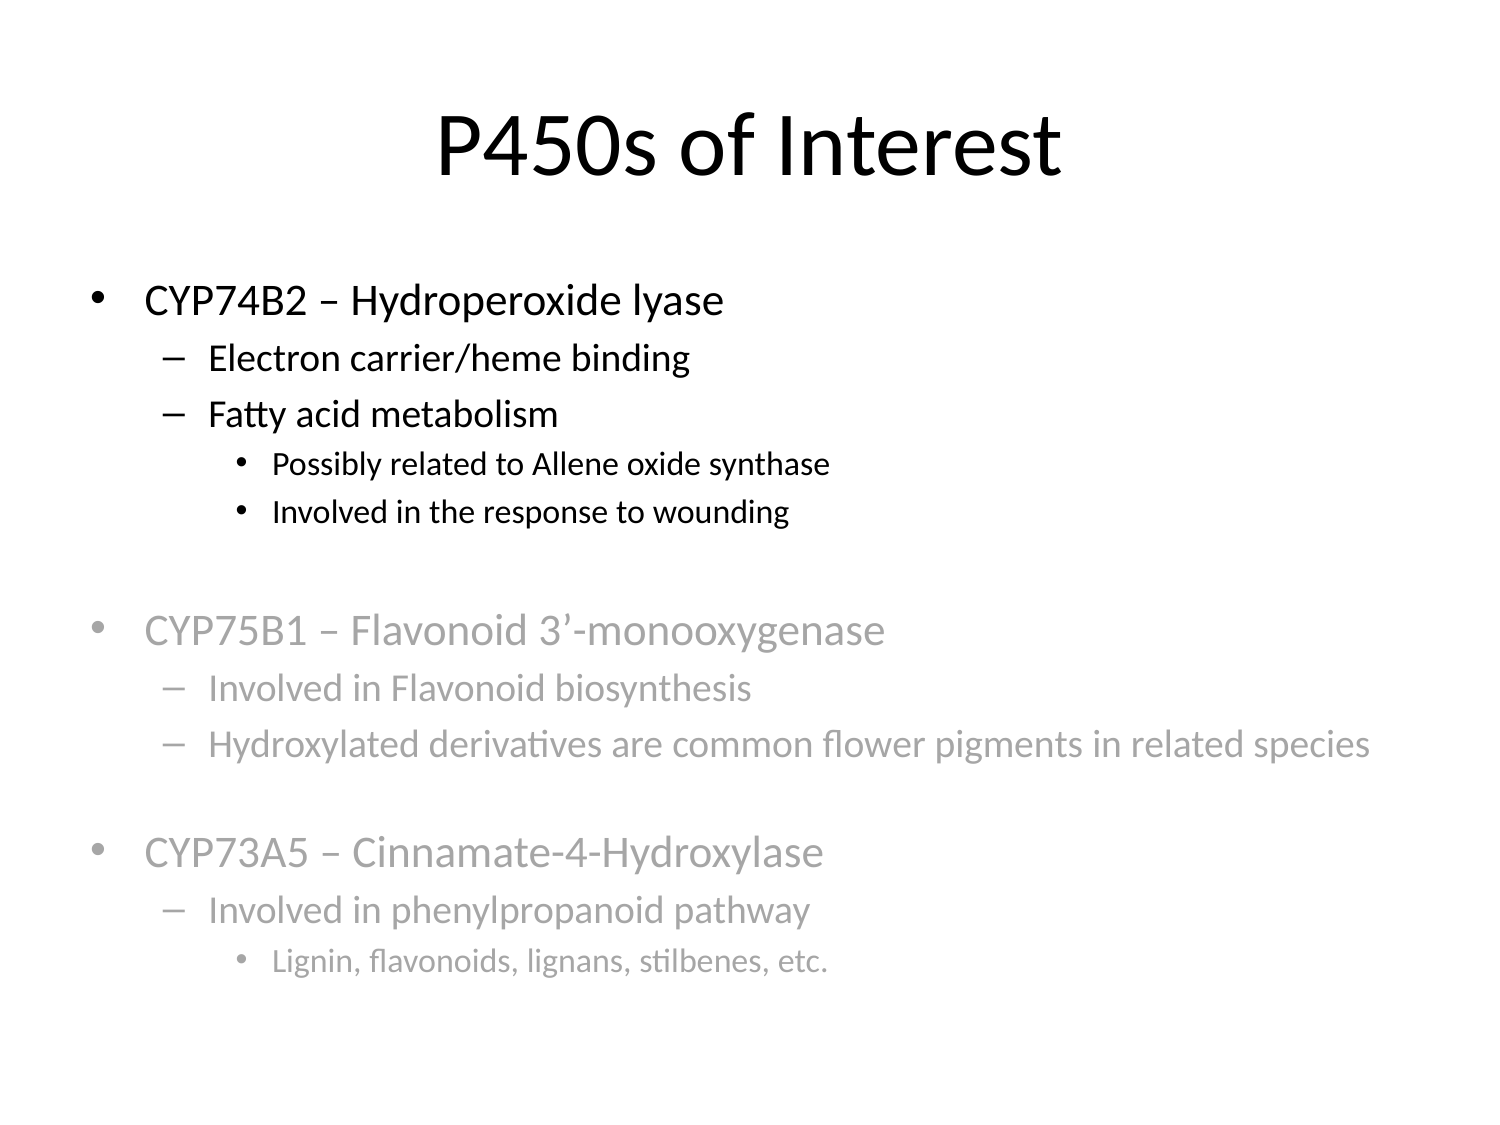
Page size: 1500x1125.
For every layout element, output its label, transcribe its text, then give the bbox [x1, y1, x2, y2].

list CYP74B2 – Hydroperoxide lyase Electron carrier/heme binding Fatty acid metabolism Possibly related to Allene oxide synthase Involved in the response to wounding CYP75B1 – Flavonoid 3’-monooxygenase Involved in Flavonoid biosynthesis Hydroxylated derivatives are common flower pigments in related species CYP73A5 – Cinnamate-4-Hydroxylase Involved in phenylpropanoid pathway Lignin, flavonoids, lignans, stilbenes, etc. [75, 262, 1425, 1005]
title P450s of Interest [75, 45, 1425, 233]
